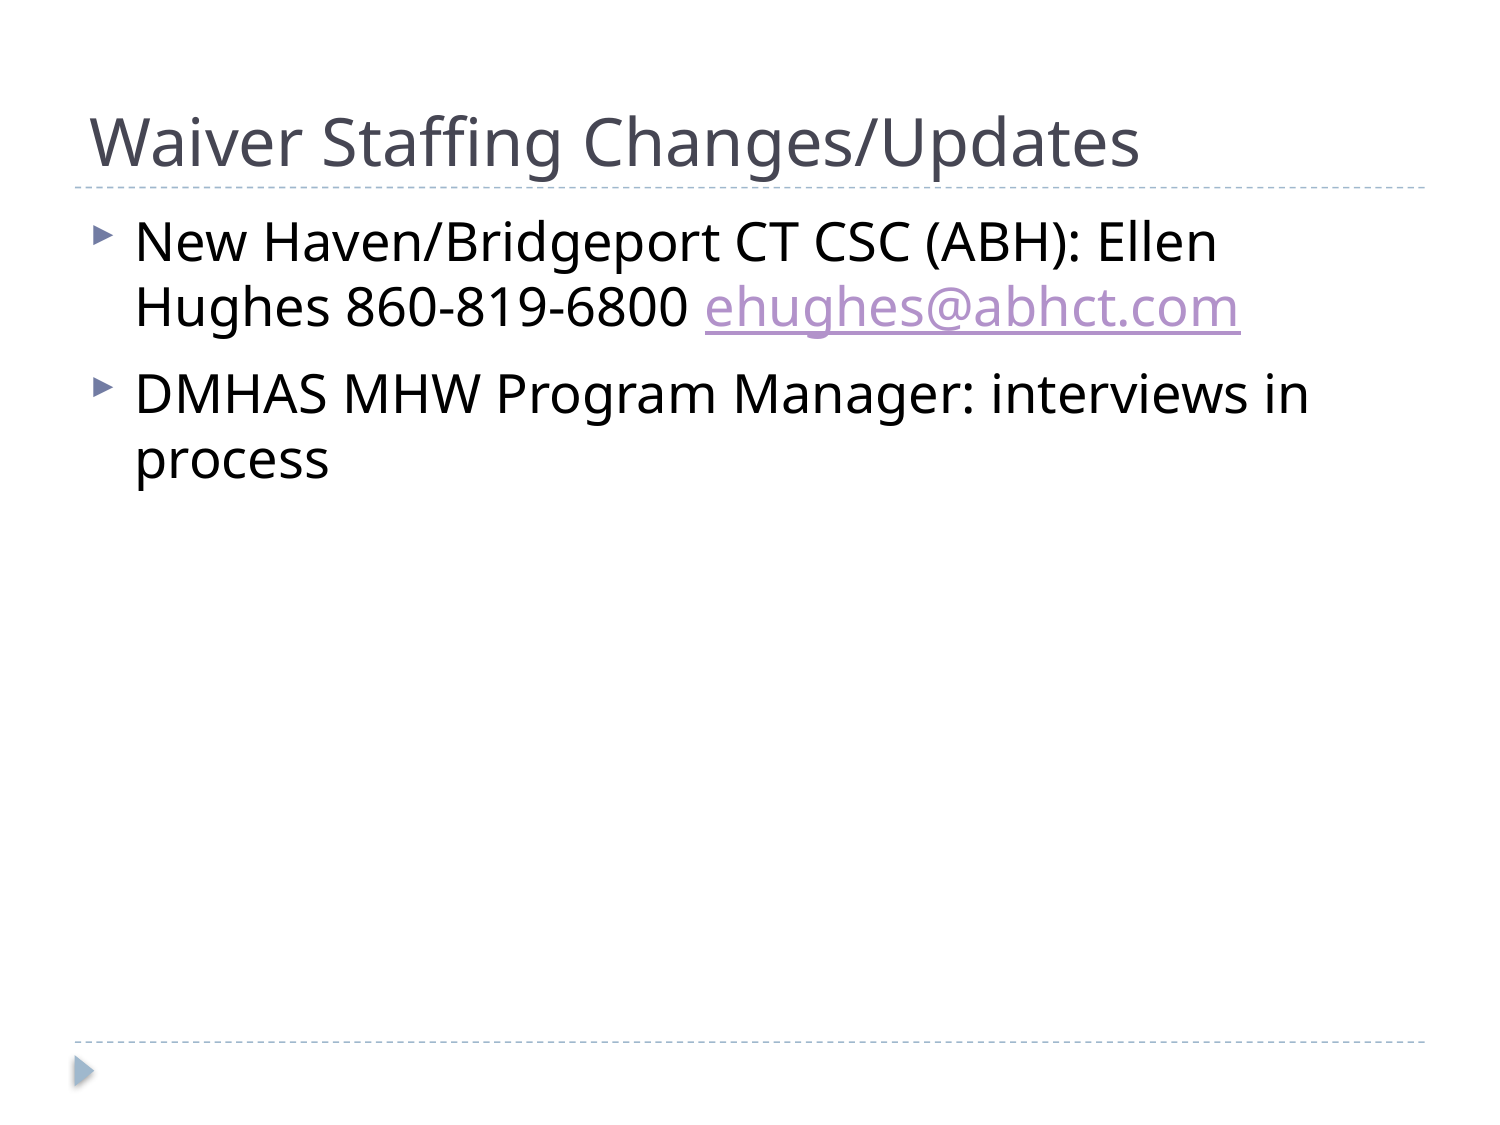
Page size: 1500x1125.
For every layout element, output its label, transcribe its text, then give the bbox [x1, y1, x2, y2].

title Waiver Staffing Changes/Updates [75, 24, 1425, 188]
list New Haven/Bridgeport CT CSC (ABH): Ellen Hughes 860-819-6800 ehughes@abhct.com DMHAS MHW Program Manager: interviews in process [75, 200, 1425, 1010]
